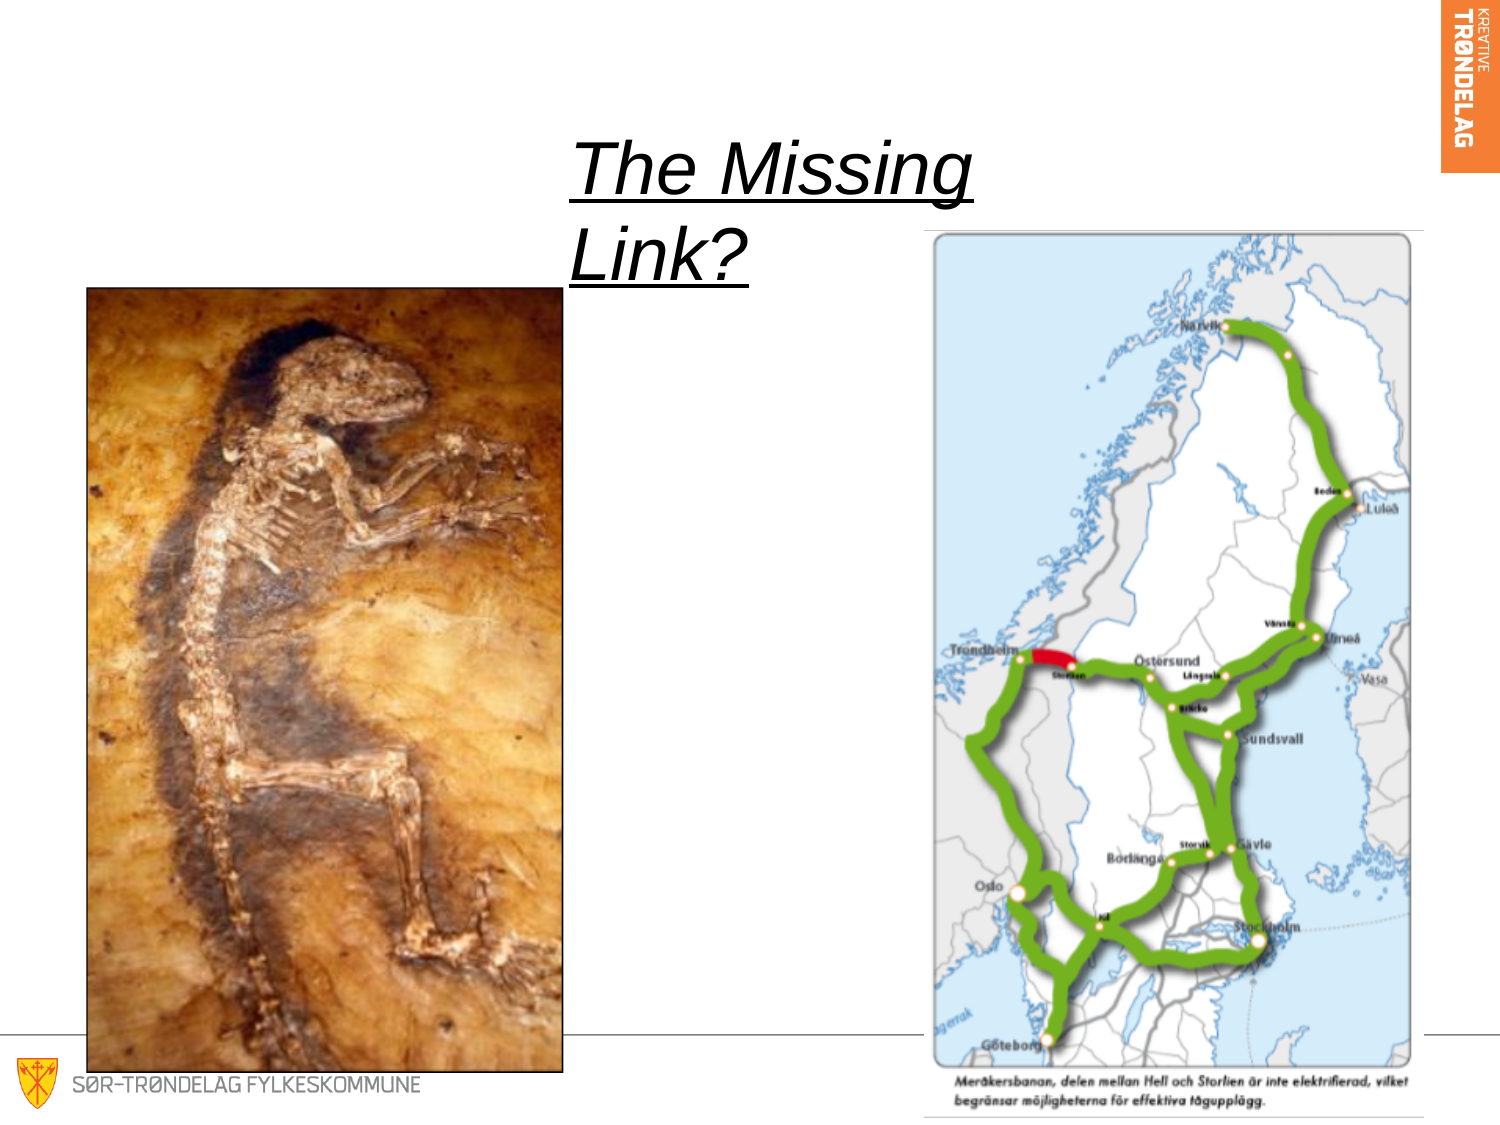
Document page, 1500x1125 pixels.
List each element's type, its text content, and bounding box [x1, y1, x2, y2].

text_box The Missing Link? [569, 126, 1121, 298]
picture [17, 285, 565, 1109]
picture [1441, 0, 1500, 173]
picture [924, 229, 1424, 1120]
